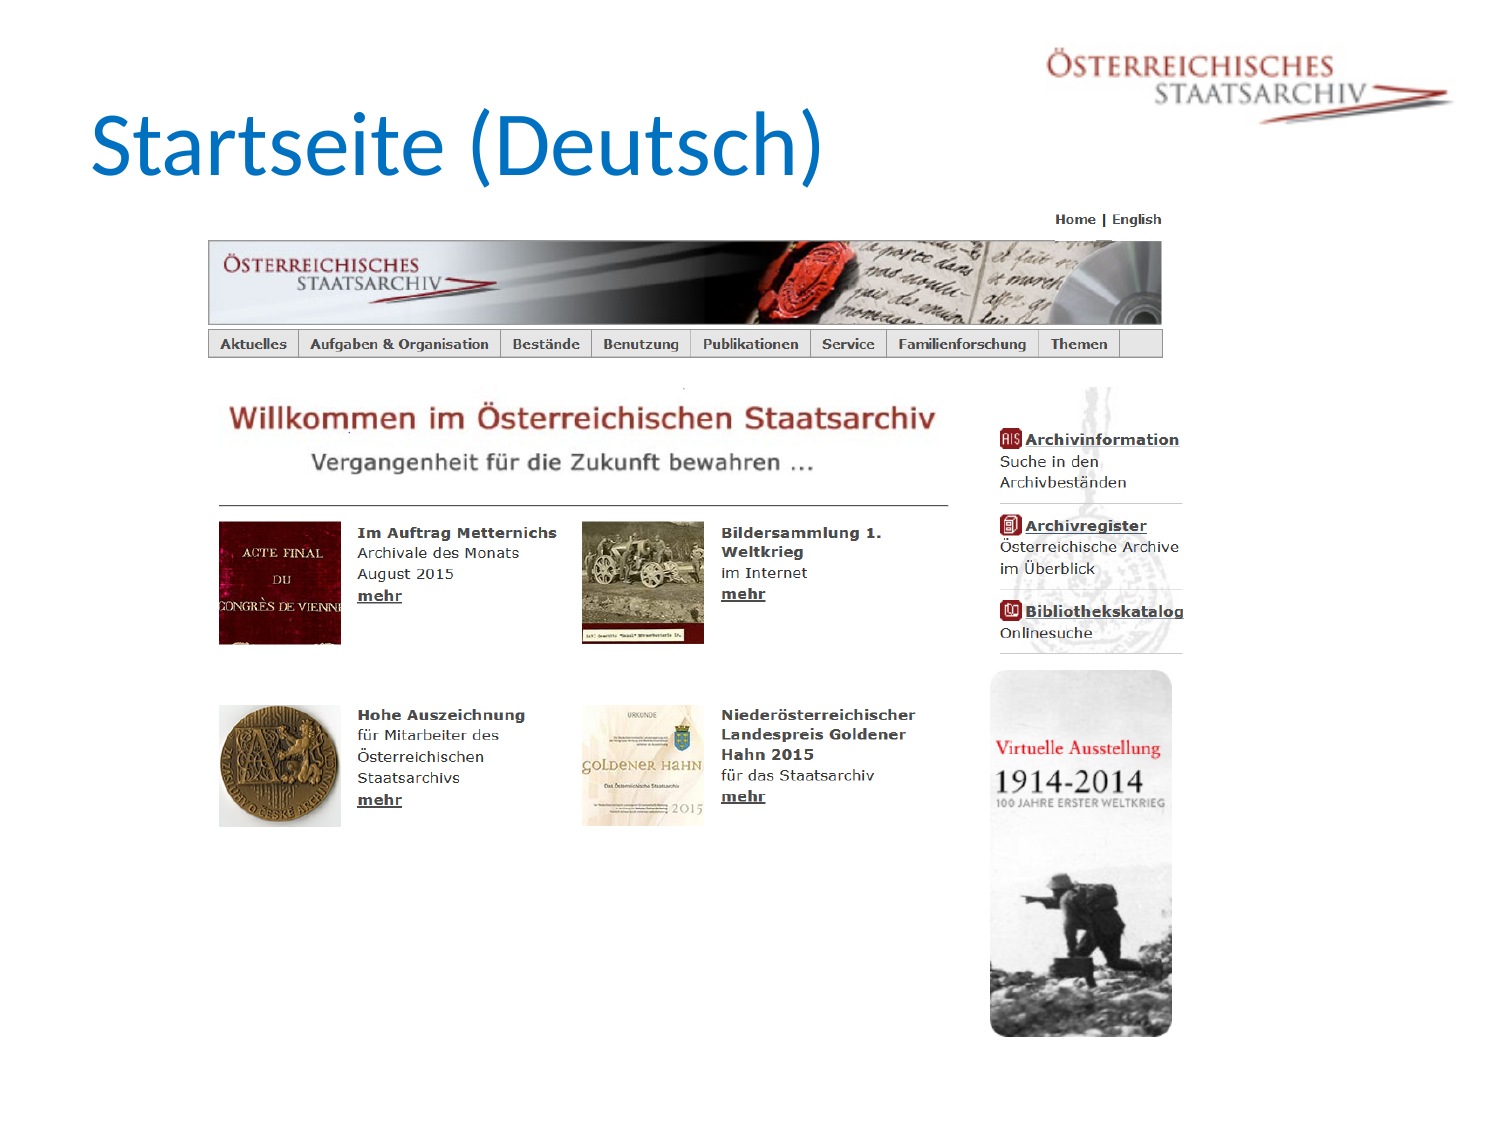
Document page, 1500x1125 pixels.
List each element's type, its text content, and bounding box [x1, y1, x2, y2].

picture [1045, 42, 1459, 131]
title Startseite (Deutsch) [74, 44, 1426, 233]
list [206, 207, 1189, 1040]
